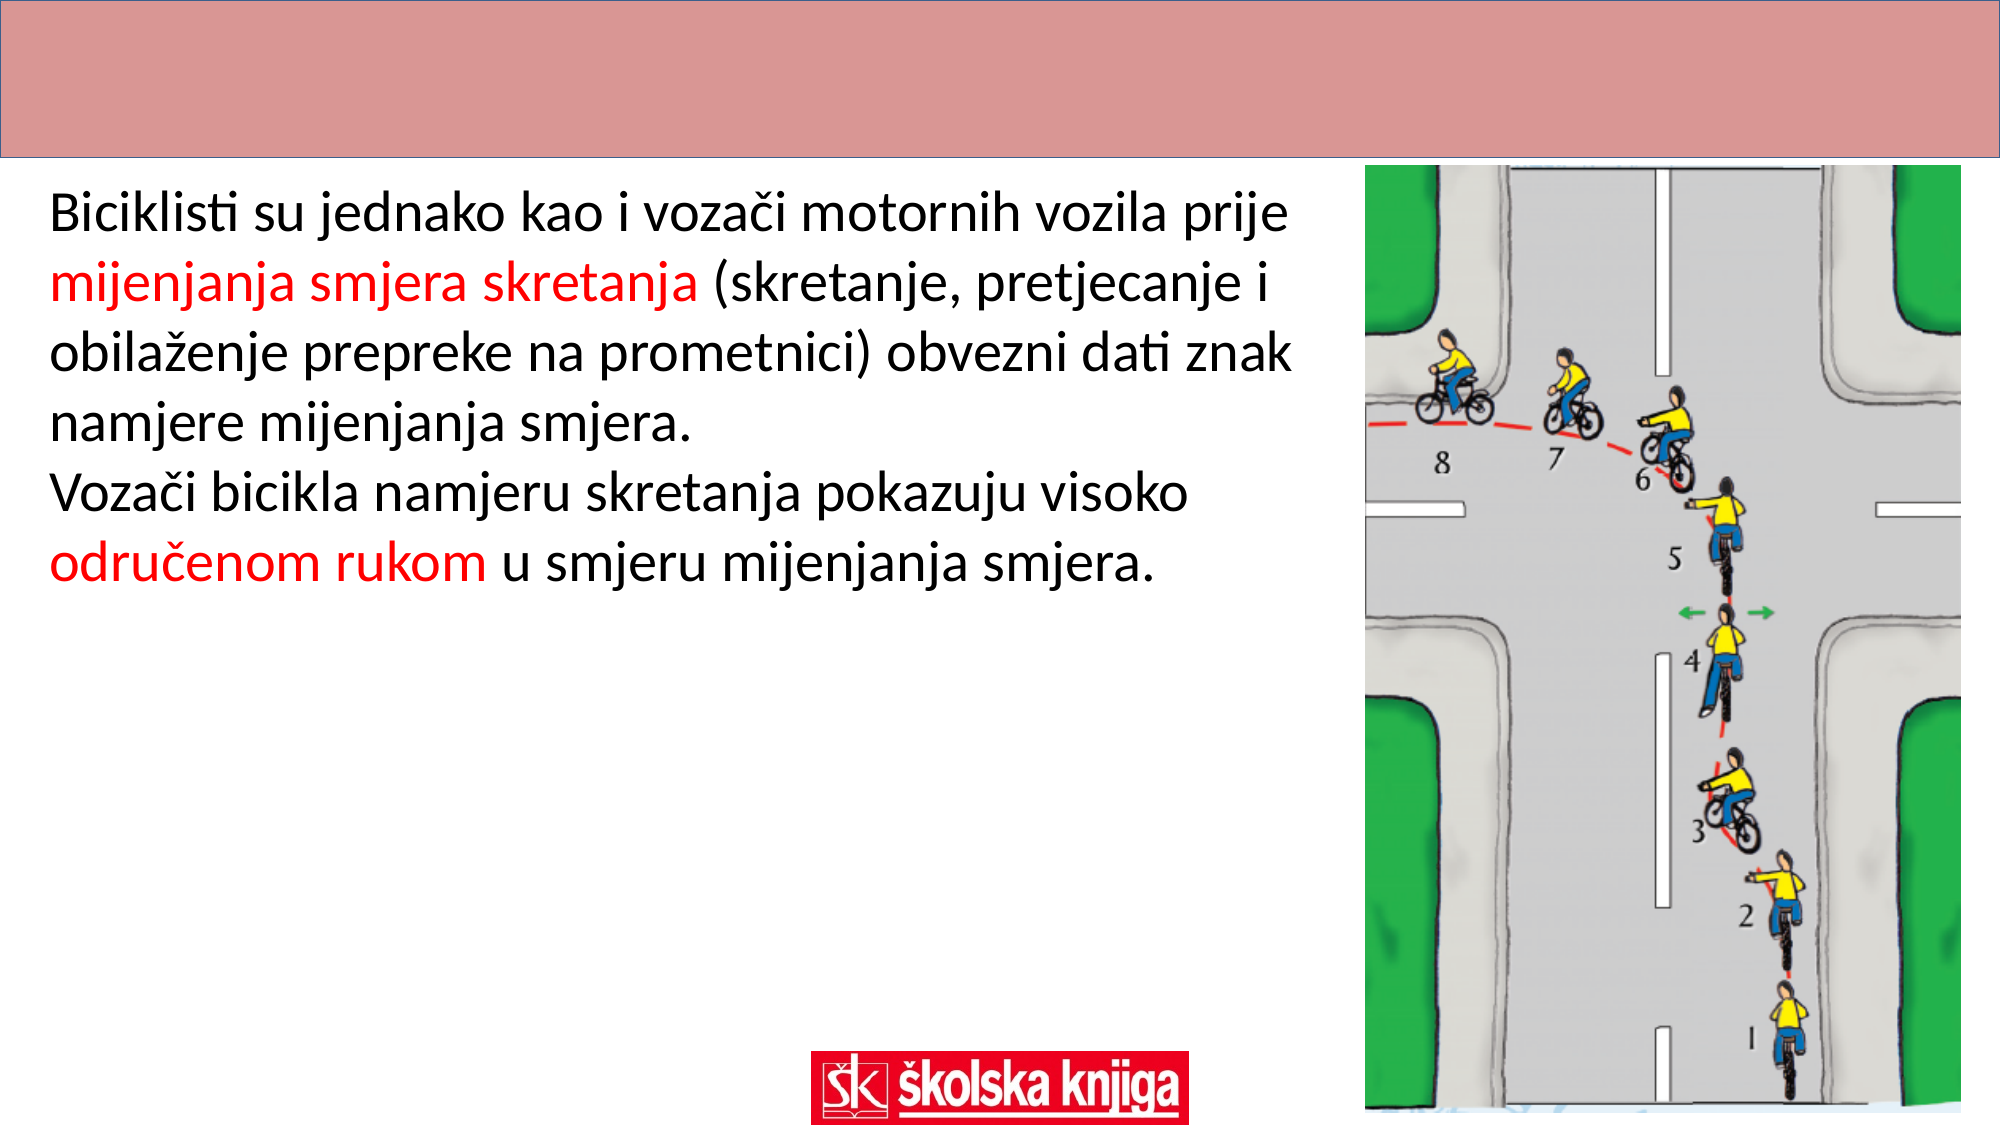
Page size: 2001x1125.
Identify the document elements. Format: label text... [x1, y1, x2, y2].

picture [1365, 165, 1961, 1114]
picture [811, 1051, 1189, 1125]
text_box Biciklisti su jednako kao i vozači motornih vozila prije mijenjanja smjera skretanja (skretanje, pretjecanje i obilaženje prepreke na prometnici) obvezni dati znak namjere mijenjanja smjera. Vozači bicikla namjeru skretanja pokazuju visoko odručenom rukom u smjeru mijenjanja smjera. [34, 165, 1314, 601]
